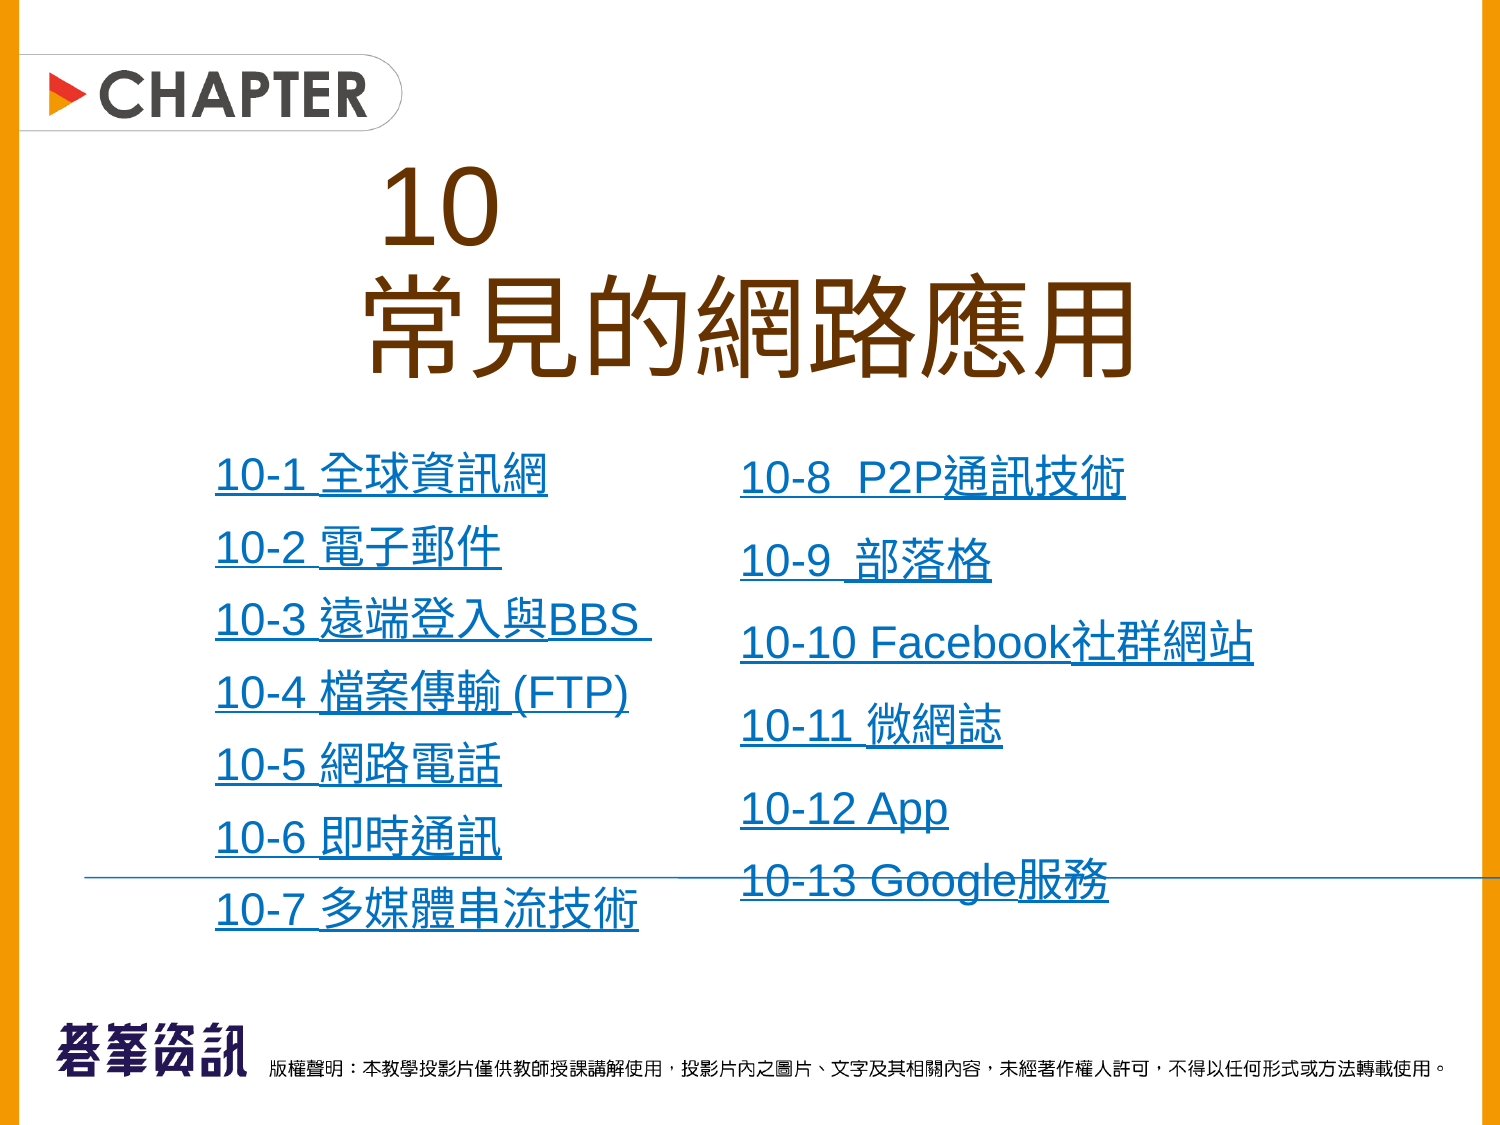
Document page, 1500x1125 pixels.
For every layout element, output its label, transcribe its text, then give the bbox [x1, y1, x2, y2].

text_box 10-8 P2P通訊技術 10-9 部落格 10-10 Facebook社群網站 10-11 微網誌 10-12 App 10-13 Google服務 [724, 439, 1313, 925]
text_box 10-1 全球資訊網 10-2 電子郵件 10-3 遠端登入與BBS 10-4 檔案傳輸 (FTP) 10-5 網路電話 10-6 即時通訊 10-7 多媒體串流技術 [199, 437, 738, 950]
picture [0, 400, 1500, 1125]
text_box 10 [362, 124, 557, 275]
subtitle 常見的網路應用 [0, 249, 1500, 400]
picture [0, 0, 1500, 249]
